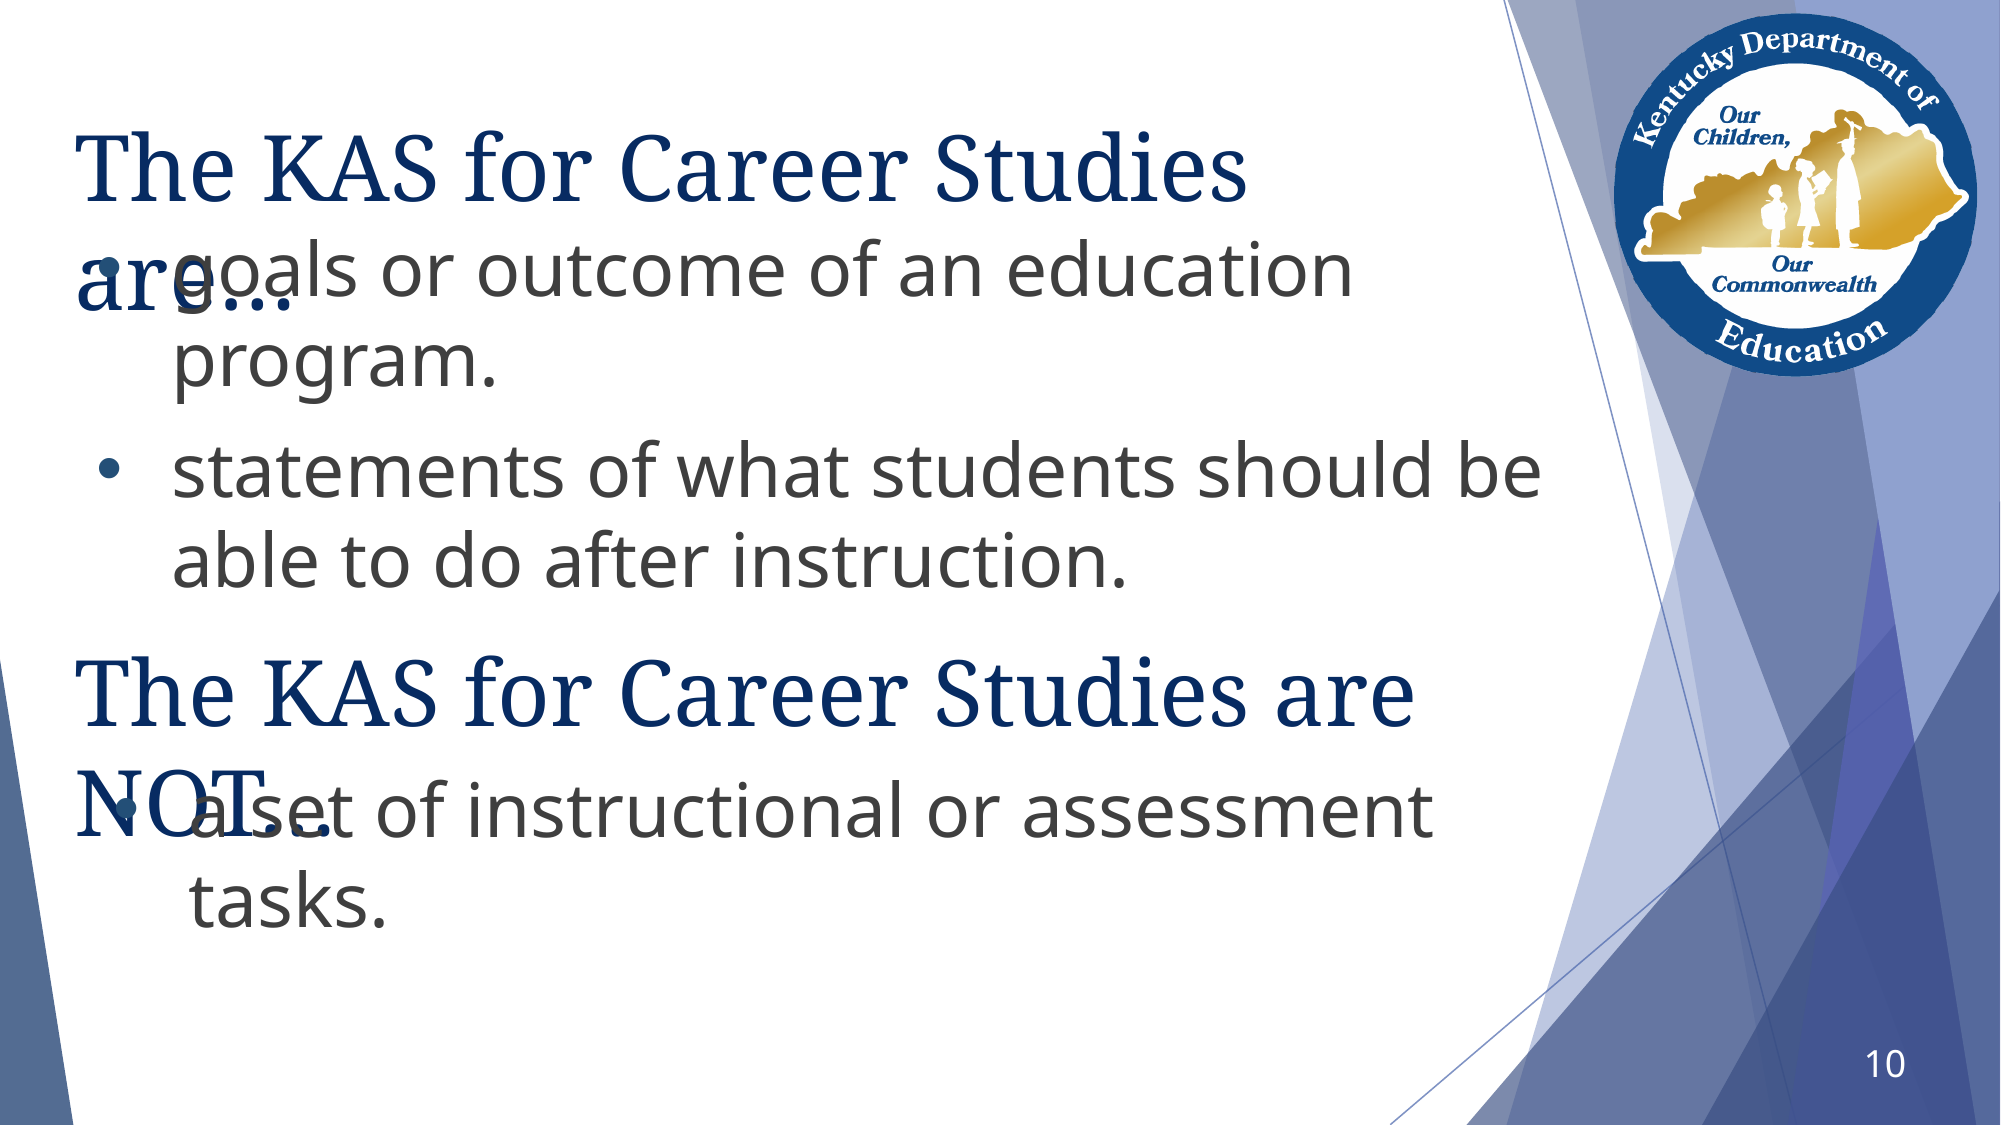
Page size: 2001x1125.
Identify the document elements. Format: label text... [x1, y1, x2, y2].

text_box The KAS for Career Studies are NOT… [59, 627, 1712, 788]
picture [1598, 0, 1989, 390]
list goals or outcome of an education program. statements of what students should be able to do after instruction. [81, 214, 1589, 563]
title The KAS for Career Studies are… [59, 101, 1502, 262]
slide_number 10 [1809, 1035, 1922, 1096]
text_box a set of instructional or assessment tasks. [98, 754, 1606, 1103]
